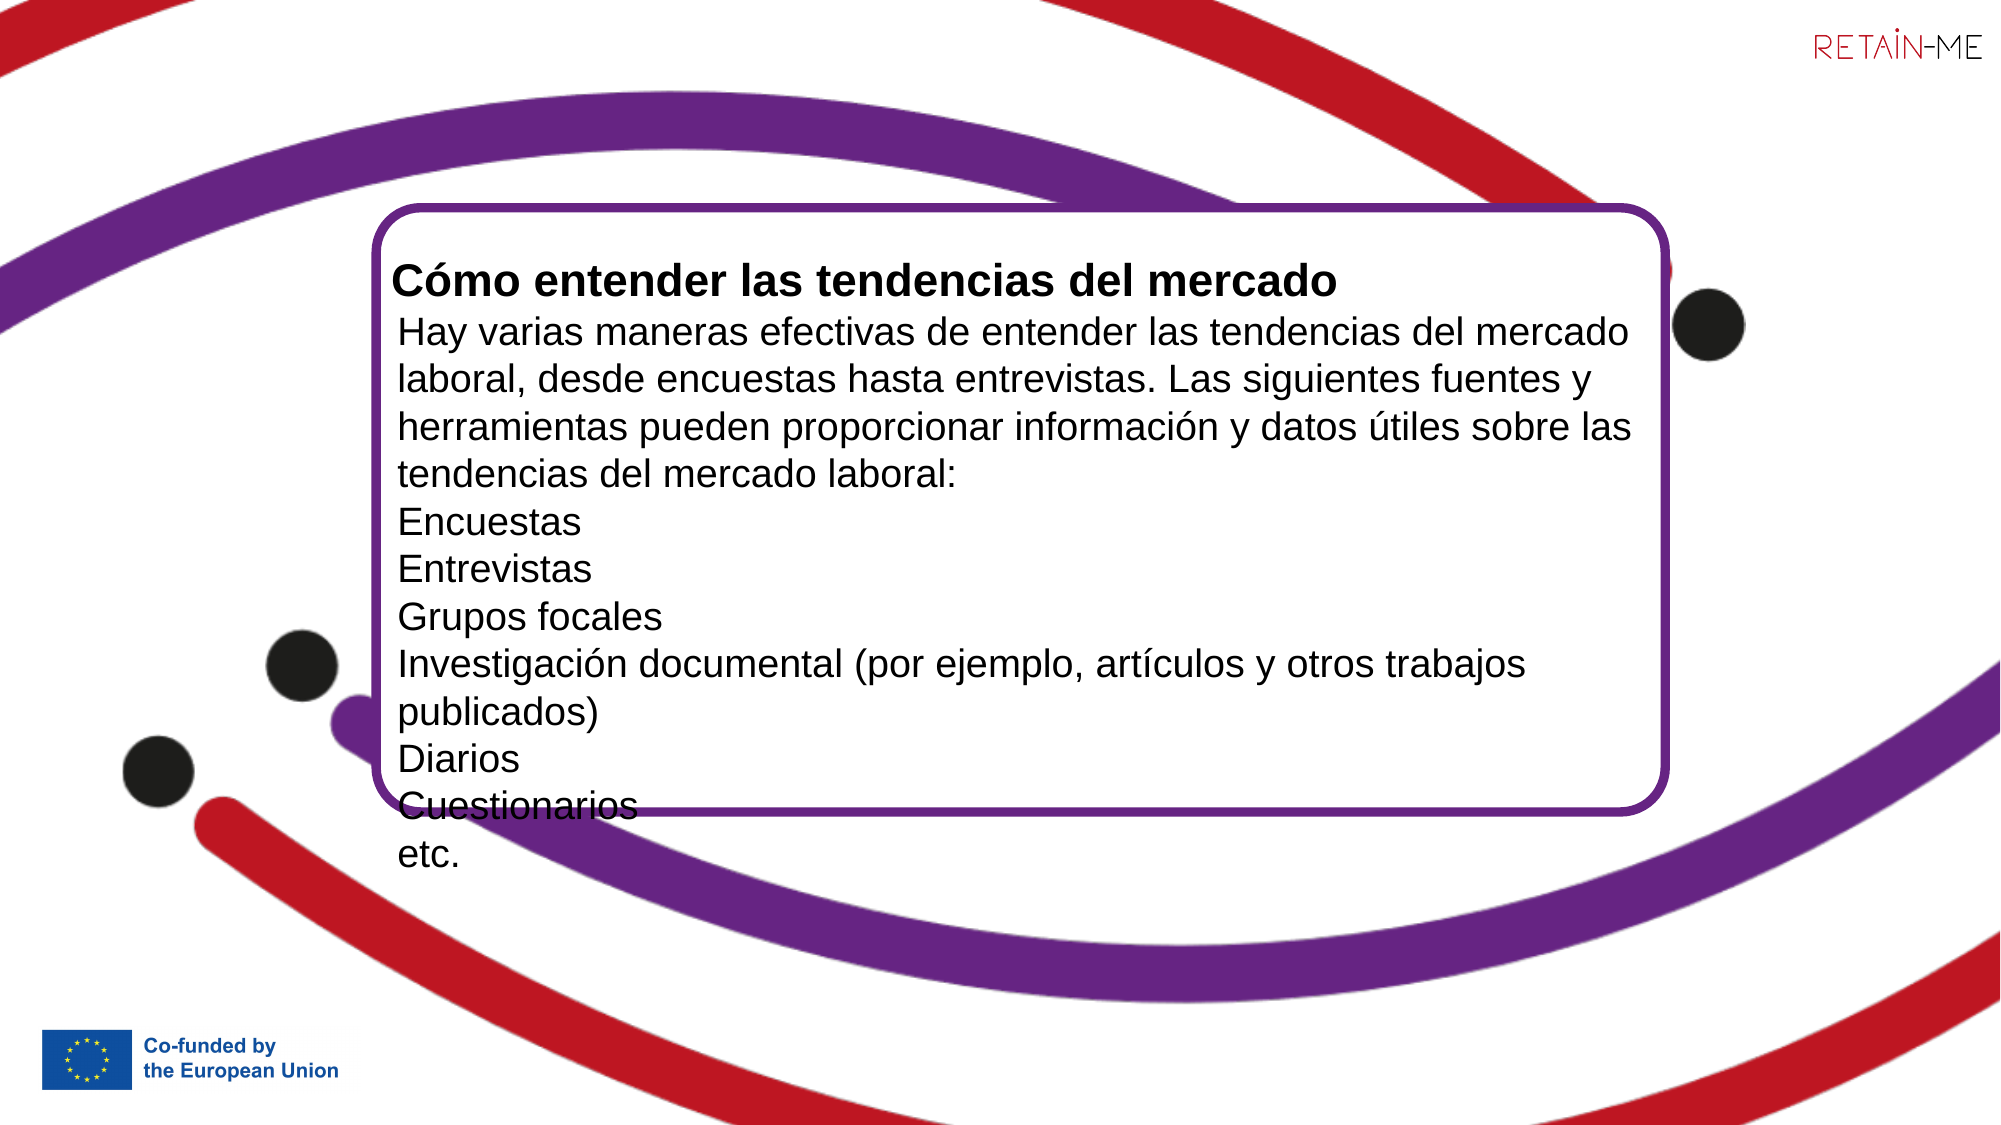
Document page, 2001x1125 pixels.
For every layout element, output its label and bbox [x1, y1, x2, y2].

text_box [0, 1016, 116, 1103]
picture [1815, 28, 1983, 59]
picture [0, 0, 2001, 1125]
